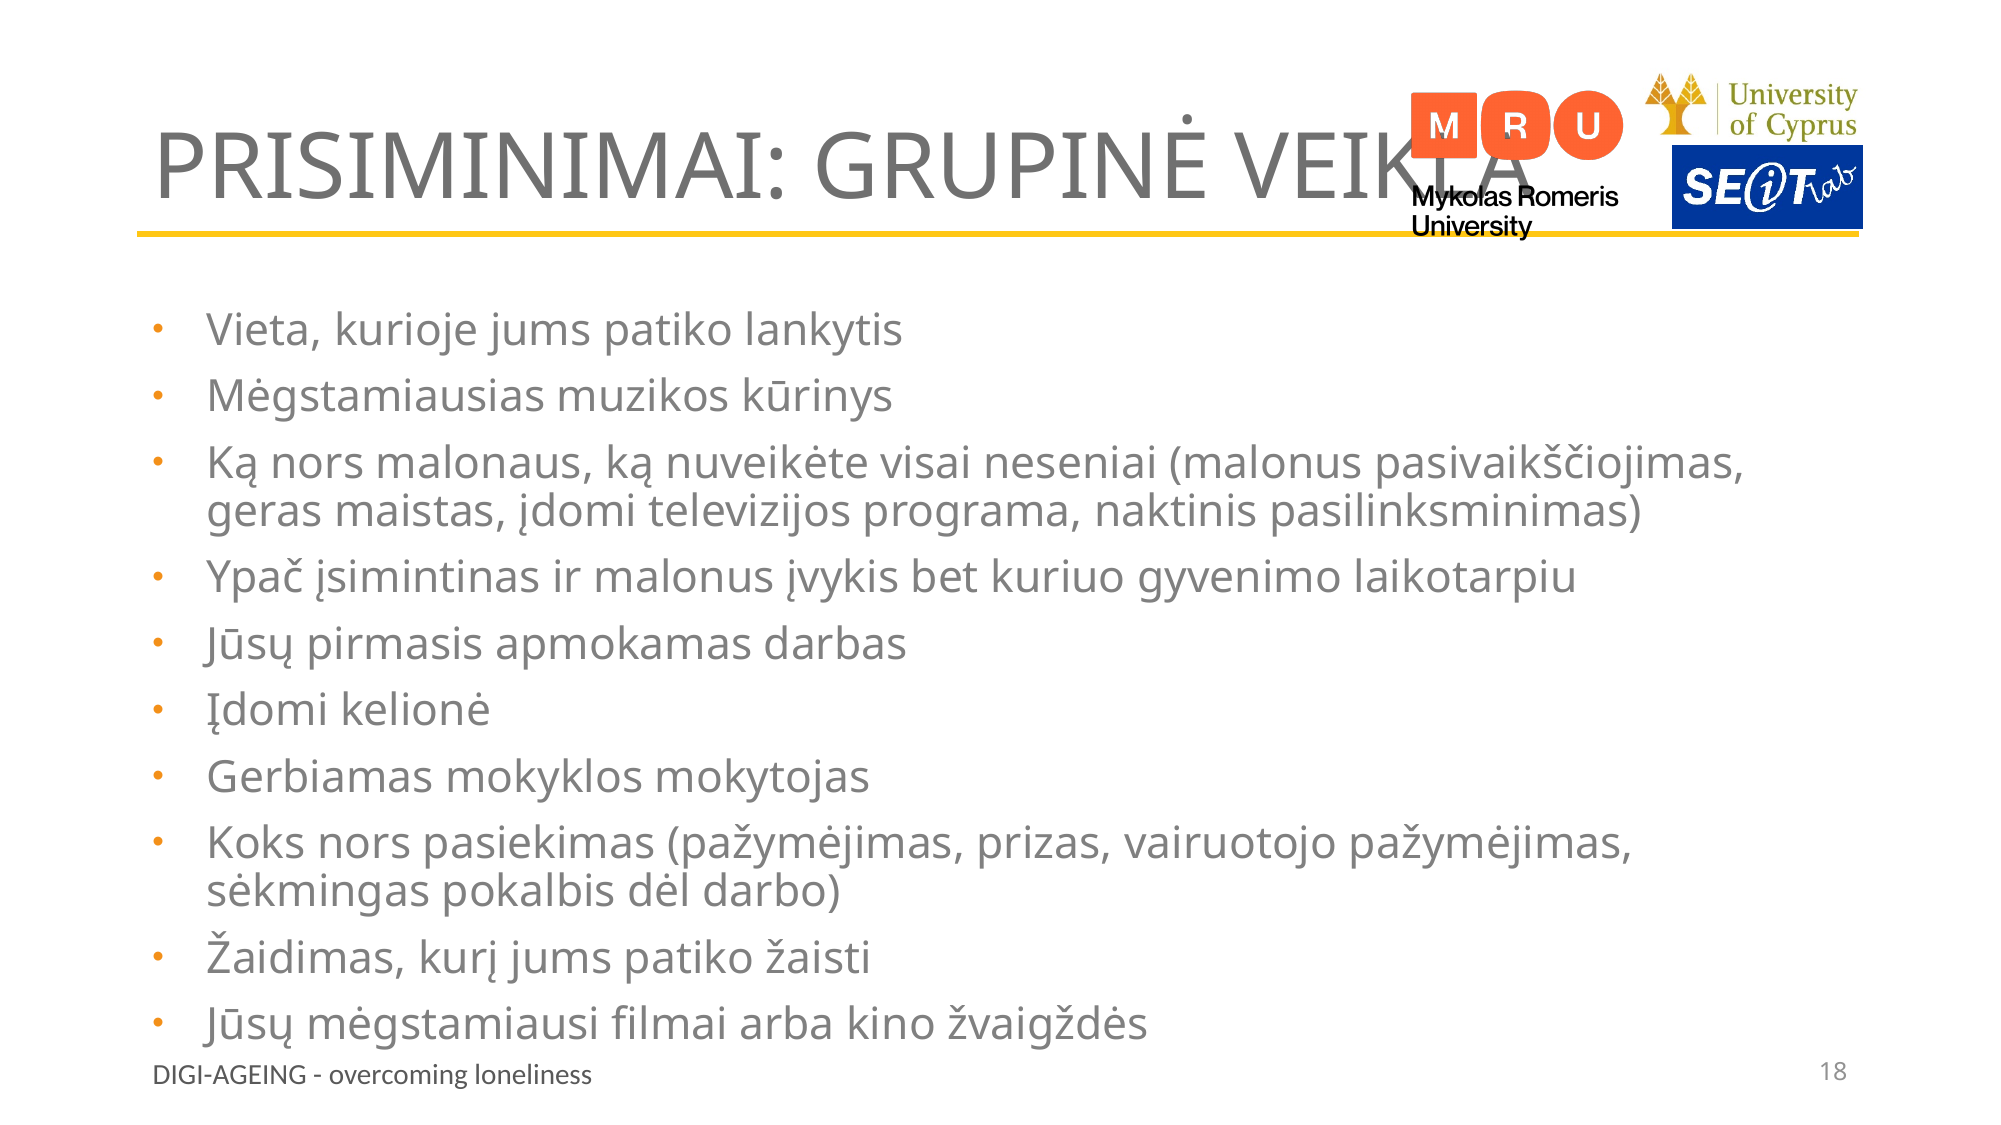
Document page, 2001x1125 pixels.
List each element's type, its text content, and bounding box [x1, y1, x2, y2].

title Prisiminimai: Grupinė veikla [137, 59, 1863, 278]
picture [1407, 87, 1627, 244]
picture [1630, 58, 1878, 165]
list Vieta, kurioje jums patiko lankytis Mėgstamiausias muzikos kūrinys Ką nors malonaus, ką nuveikėte visai neseniai (malonus pasivaikščiojimas, geras maistas, įdomi televizijos programa, naktinis pasilinksminimas) Ypač įsimintinas ir malonus įvykis bet kuriuo gyvenimo laikotarpiu Jūsų pirmasis apmokamas darbas Įdomi kelionė Gerbiamas mokyklos mokytojas Koks nors pasiekimas (pažymėjimas, prizas, vairuotojo pažymėjimas, sėkmingas pokalbis dėl darbo) Žaidimas, kurį jums patiko žaisti Jūsų mėgstamiausi filmai arba kino žvaigždės [137, 299, 1863, 1066]
slide_number 18 [1412, 1042, 1863, 1103]
